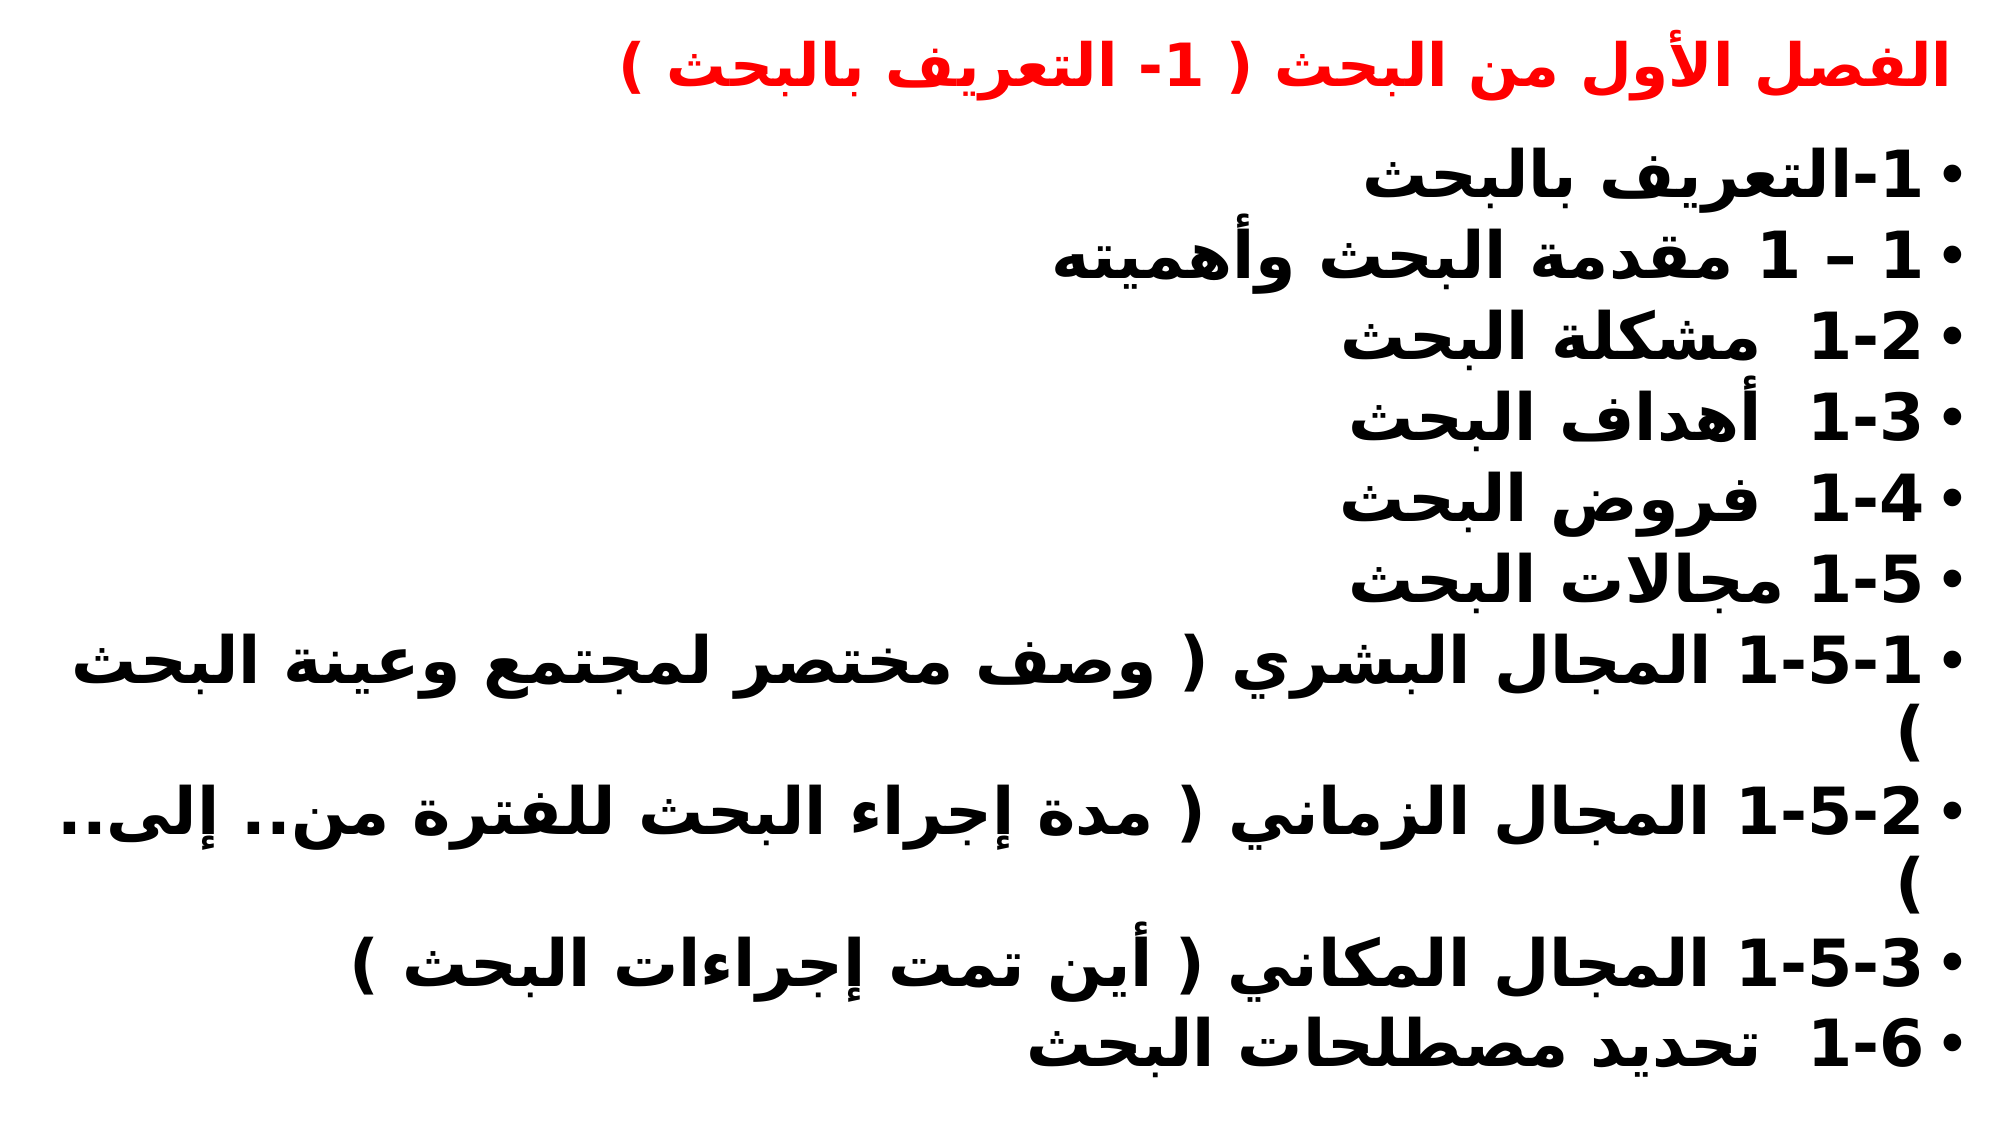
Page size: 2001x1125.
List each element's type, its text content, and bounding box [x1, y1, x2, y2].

list 1- التعريف بالبحث 1 – 1 مقدمة البحث وأهميته 1-2 مشكلة البحث 1-3 أهداف البحث 1-4 فروض البحث 1-5 مجالات البحث 1-5-1 المجال البشري ( وصف مختصر لمجتمع وعينة البحث ) 1-5-2 المجال الزماني ( مدة إجراء البحث للفترة من.. إلى.. ) 1-5-3 المجال المكاني ( أين تمت إجراءات البحث ) 1-6 تحديد مصطلحات البحث [38, 134, 1968, 1106]
title الفصل الأول من البحث ( 1- التعريف بالبحث ) [38, 26, 1968, 108]
